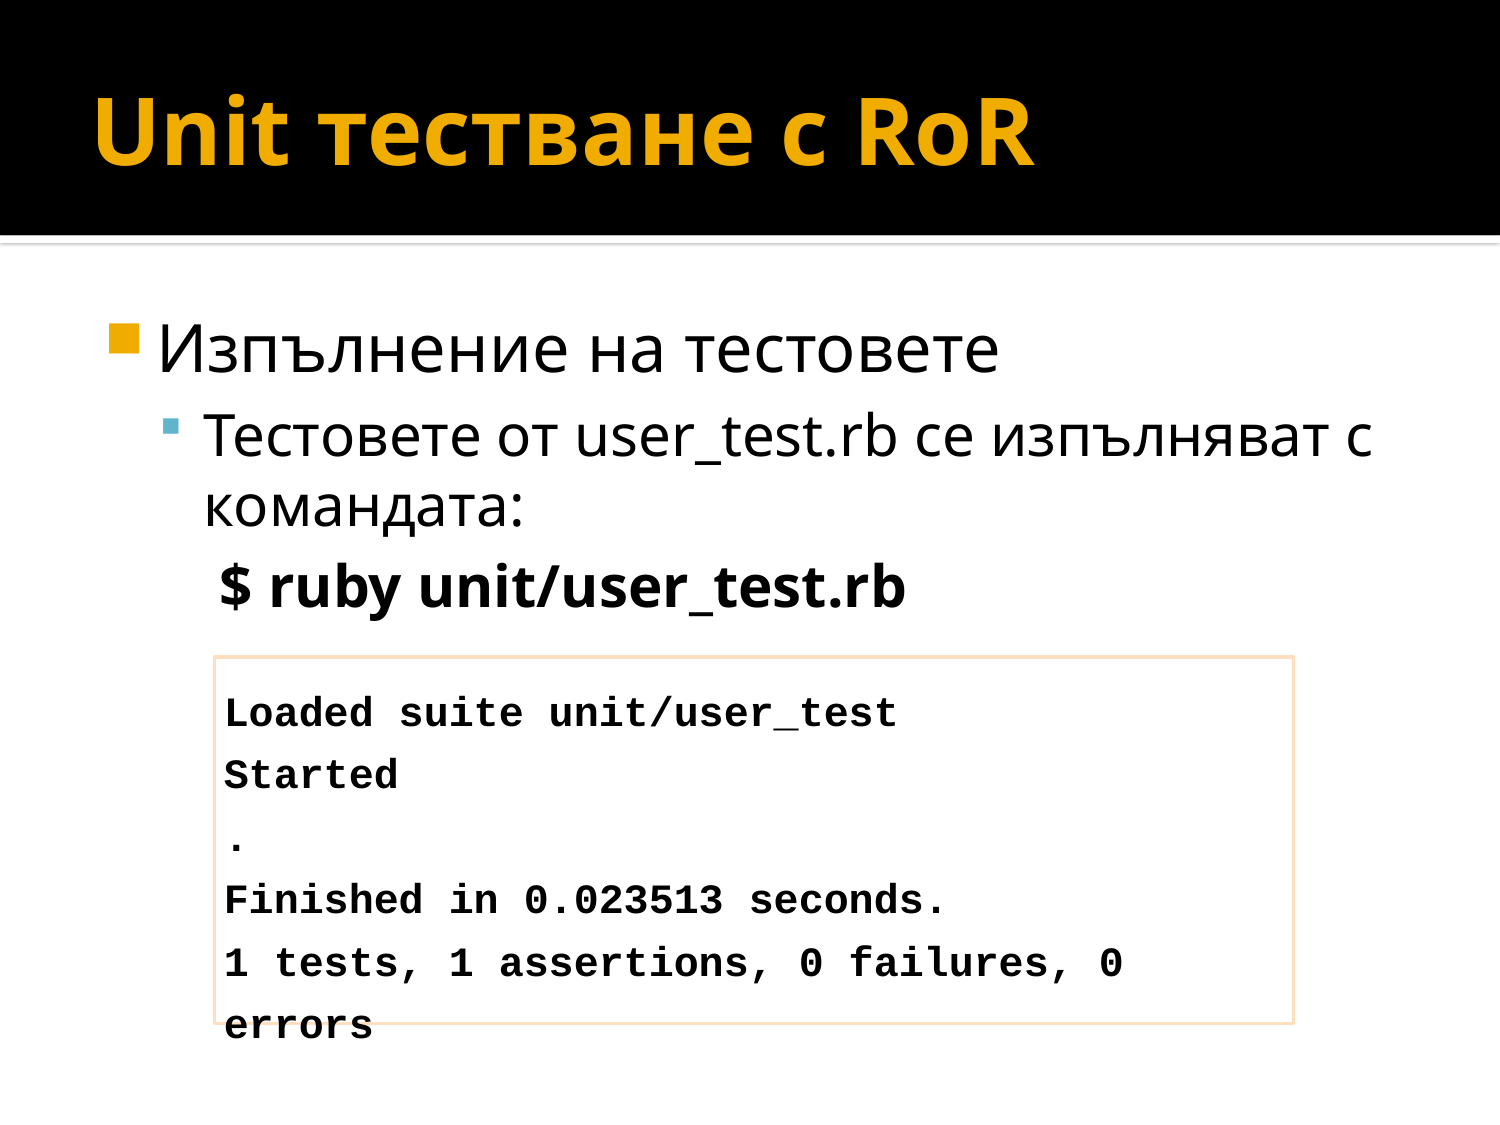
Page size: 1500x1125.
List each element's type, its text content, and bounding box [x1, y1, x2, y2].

title Unit тестване с RoR [75, 25, 1425, 231]
list Изпълнение на тестовете Тестовете от user_test.rb се изпълняват с командата: $ ruby unit/user_test.rb [75, 291, 1425, 1050]
text_box Loaded suite unit/user_test Started . Finished in 0.023513 seconds. 1 tests, 1 assertions, 0 failures, 0 errors [214, 656, 1294, 1024]
